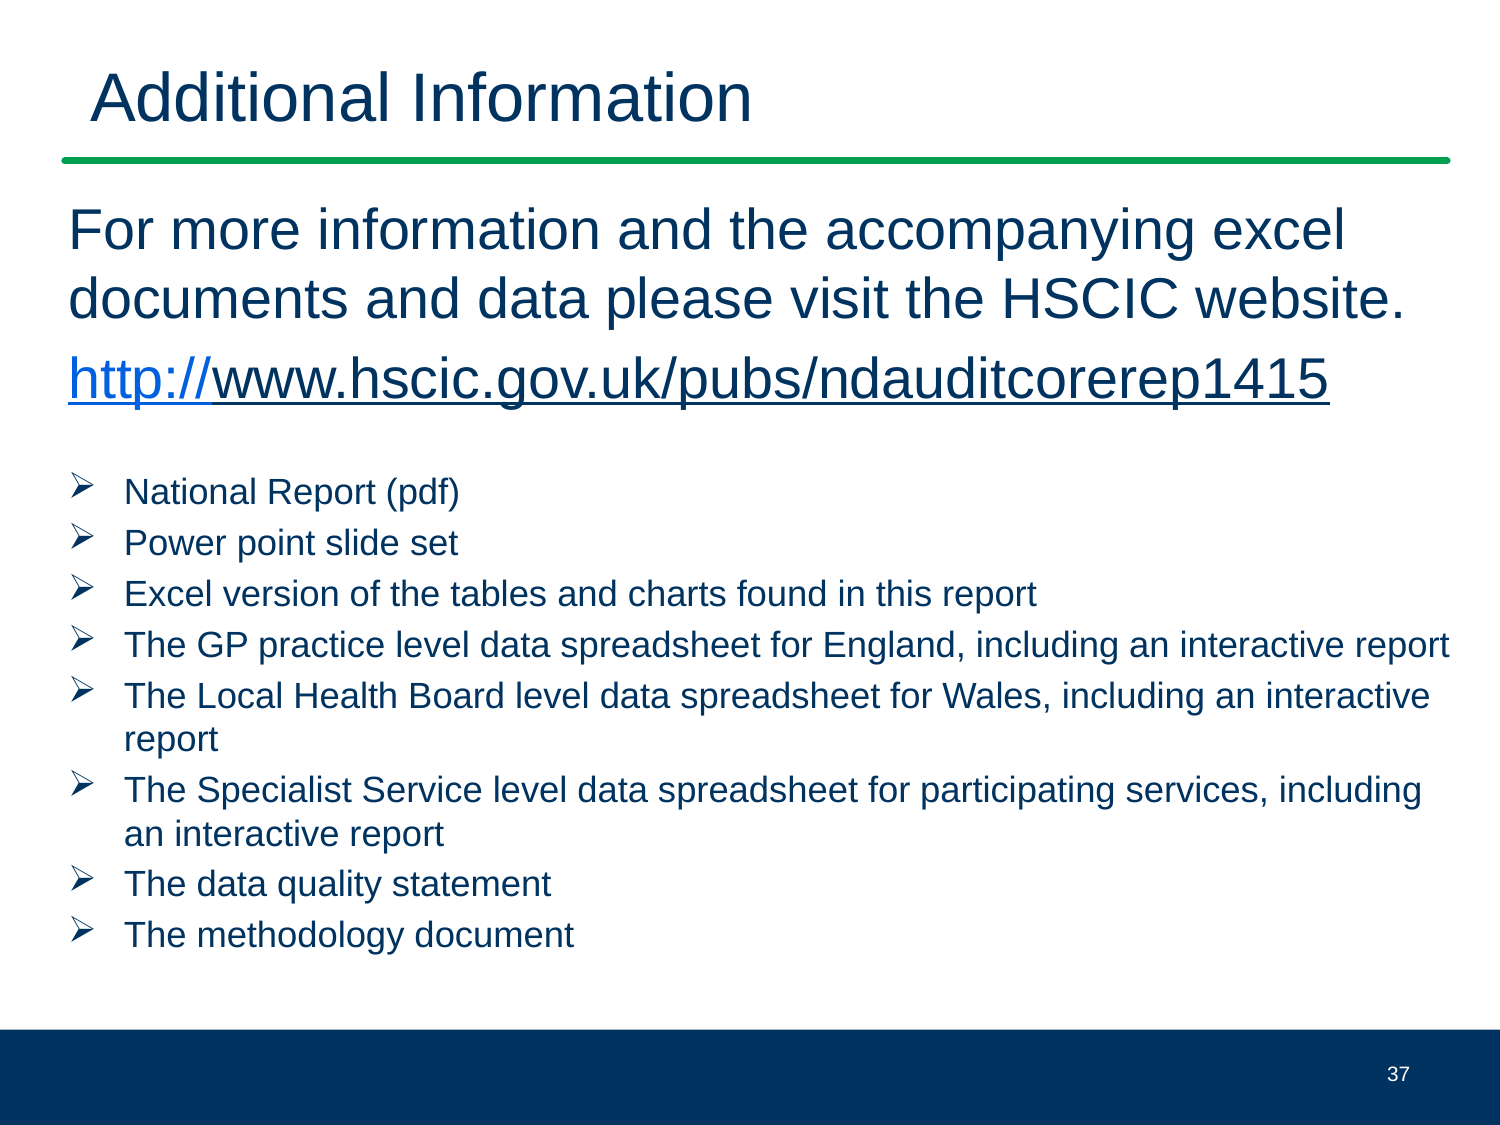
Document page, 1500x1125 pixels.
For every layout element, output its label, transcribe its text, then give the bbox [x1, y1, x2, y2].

slide_number 37 [1074, 1042, 1425, 1103]
title Additional Information [75, 45, 1425, 161]
list For more information and the accompanying excel documents and data please visit the HSCIC website. http://www.hscic.gov.uk/pubs/ndauditcorerep1415 National Report (pdf) Power point slide set Excel version of the tables and charts found in this report The GP practice level data spreadsheet for England, including an interactive report The Local Health Board level data spreadsheet for Wales, including an interactive report The Specialist Service level data spreadsheet for participating services, including an interactive report The data quality statement The methodology document [53, 184, 1471, 1005]
